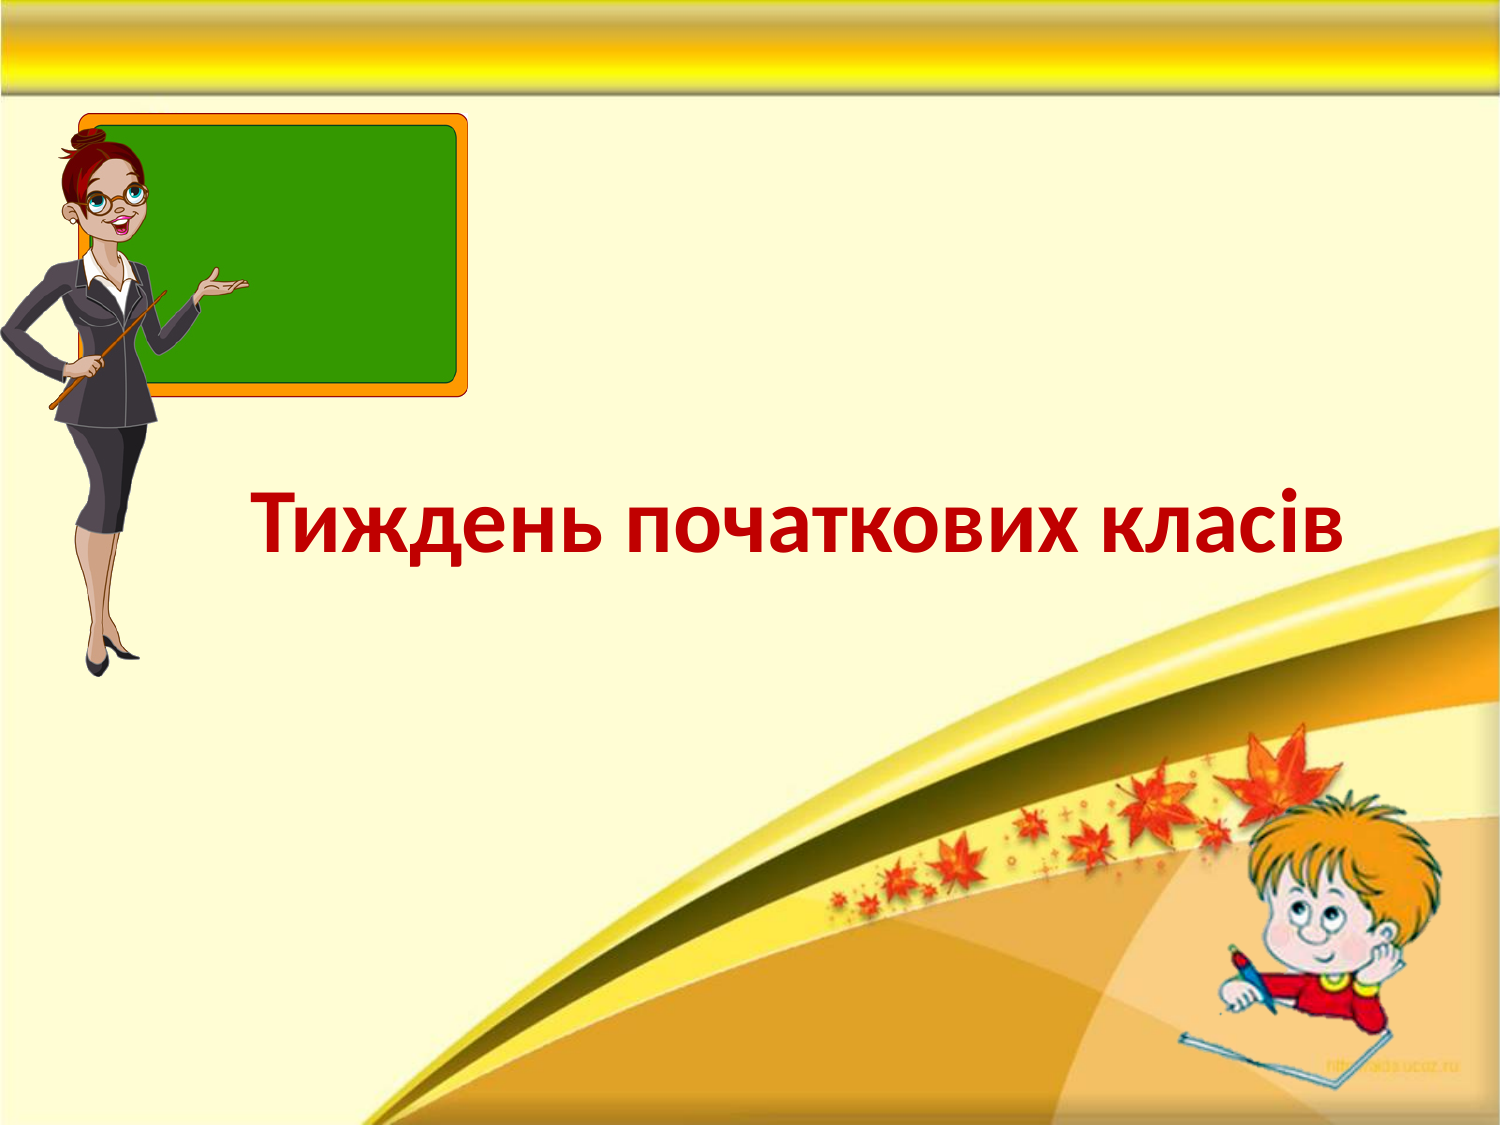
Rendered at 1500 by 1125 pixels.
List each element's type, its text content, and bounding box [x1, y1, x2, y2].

title Тиждень початкових класів [473, 394, 1447, 636]
picture [0, 0, 1500, 1125]
